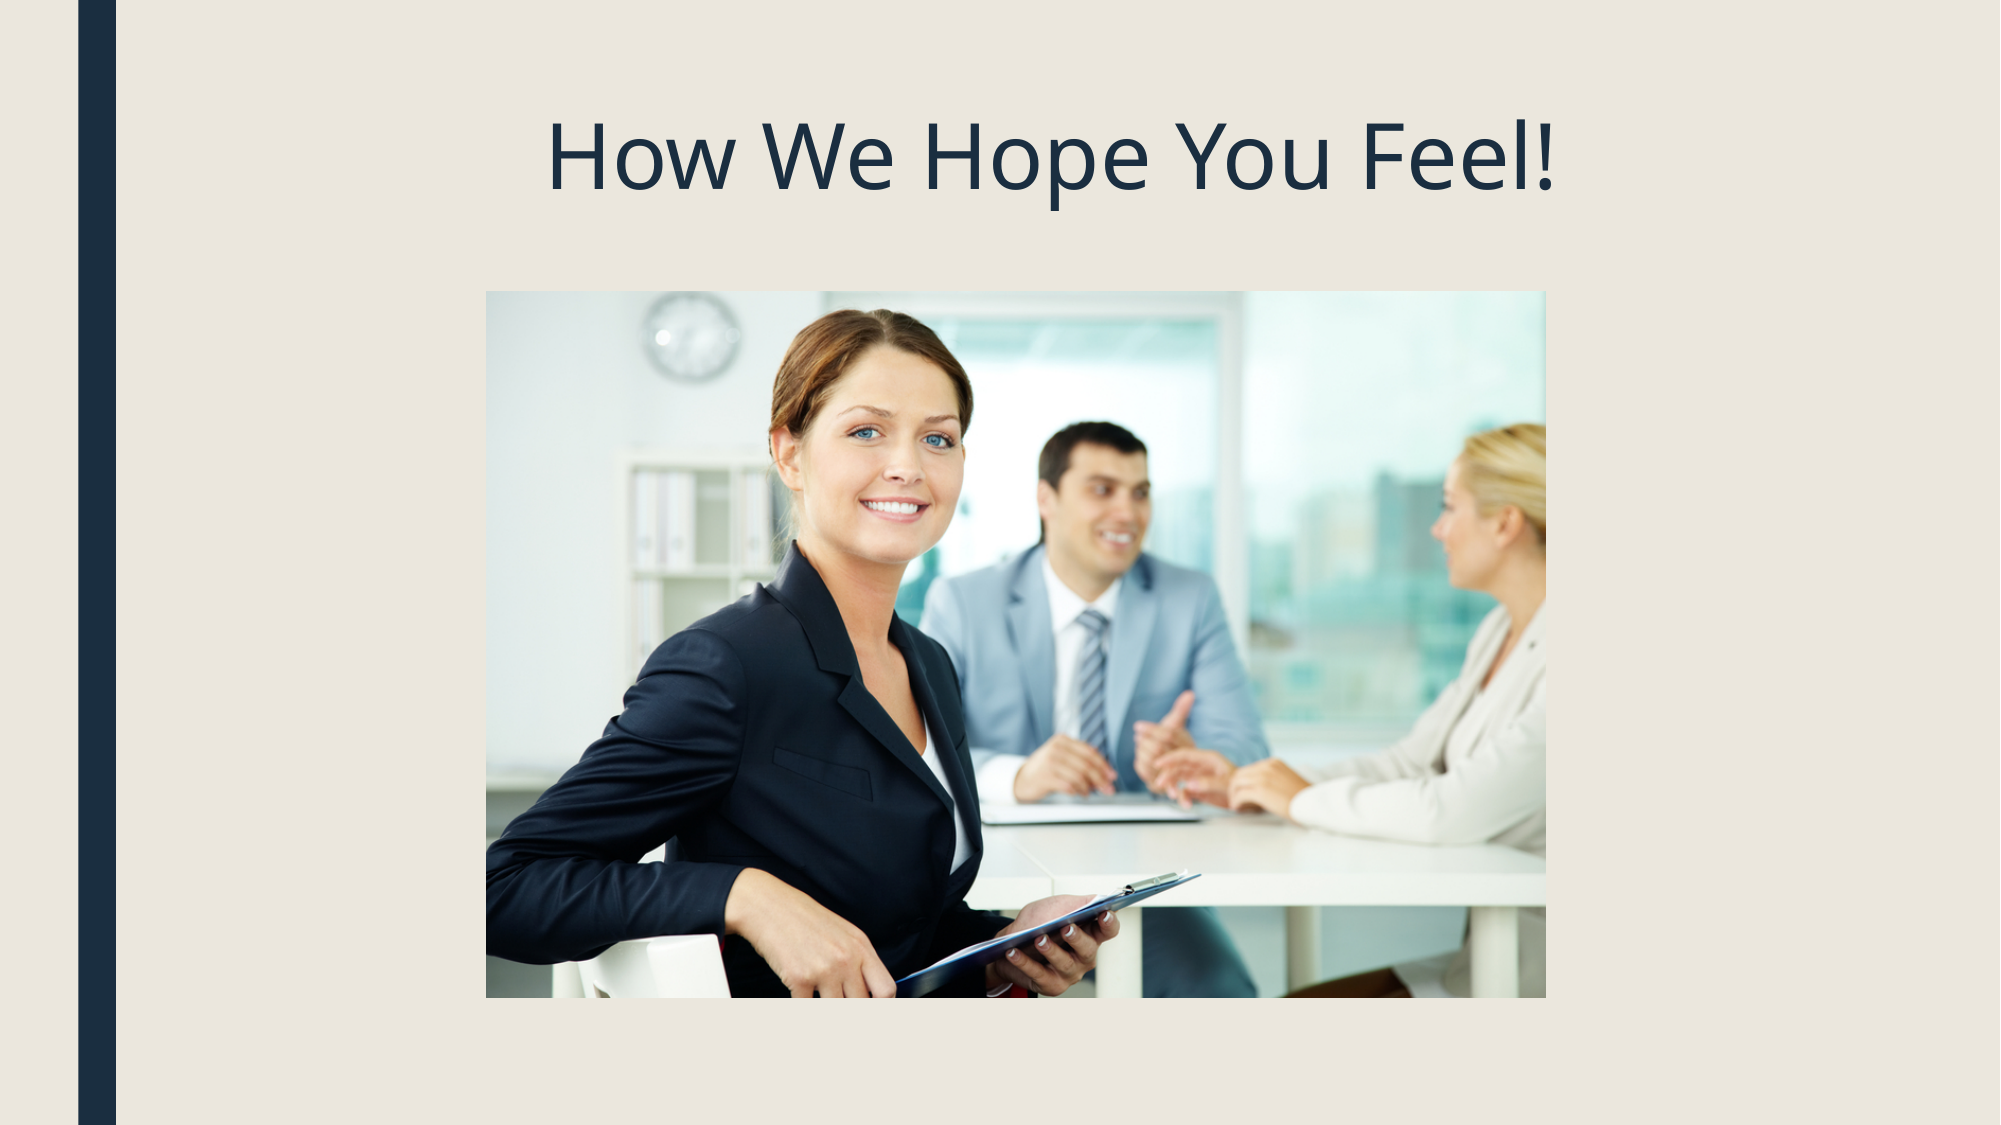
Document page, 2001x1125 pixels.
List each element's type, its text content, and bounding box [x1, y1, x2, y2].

title How We Hope You Feel! [529, 104, 2000, 348]
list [486, 291, 1546, 998]
